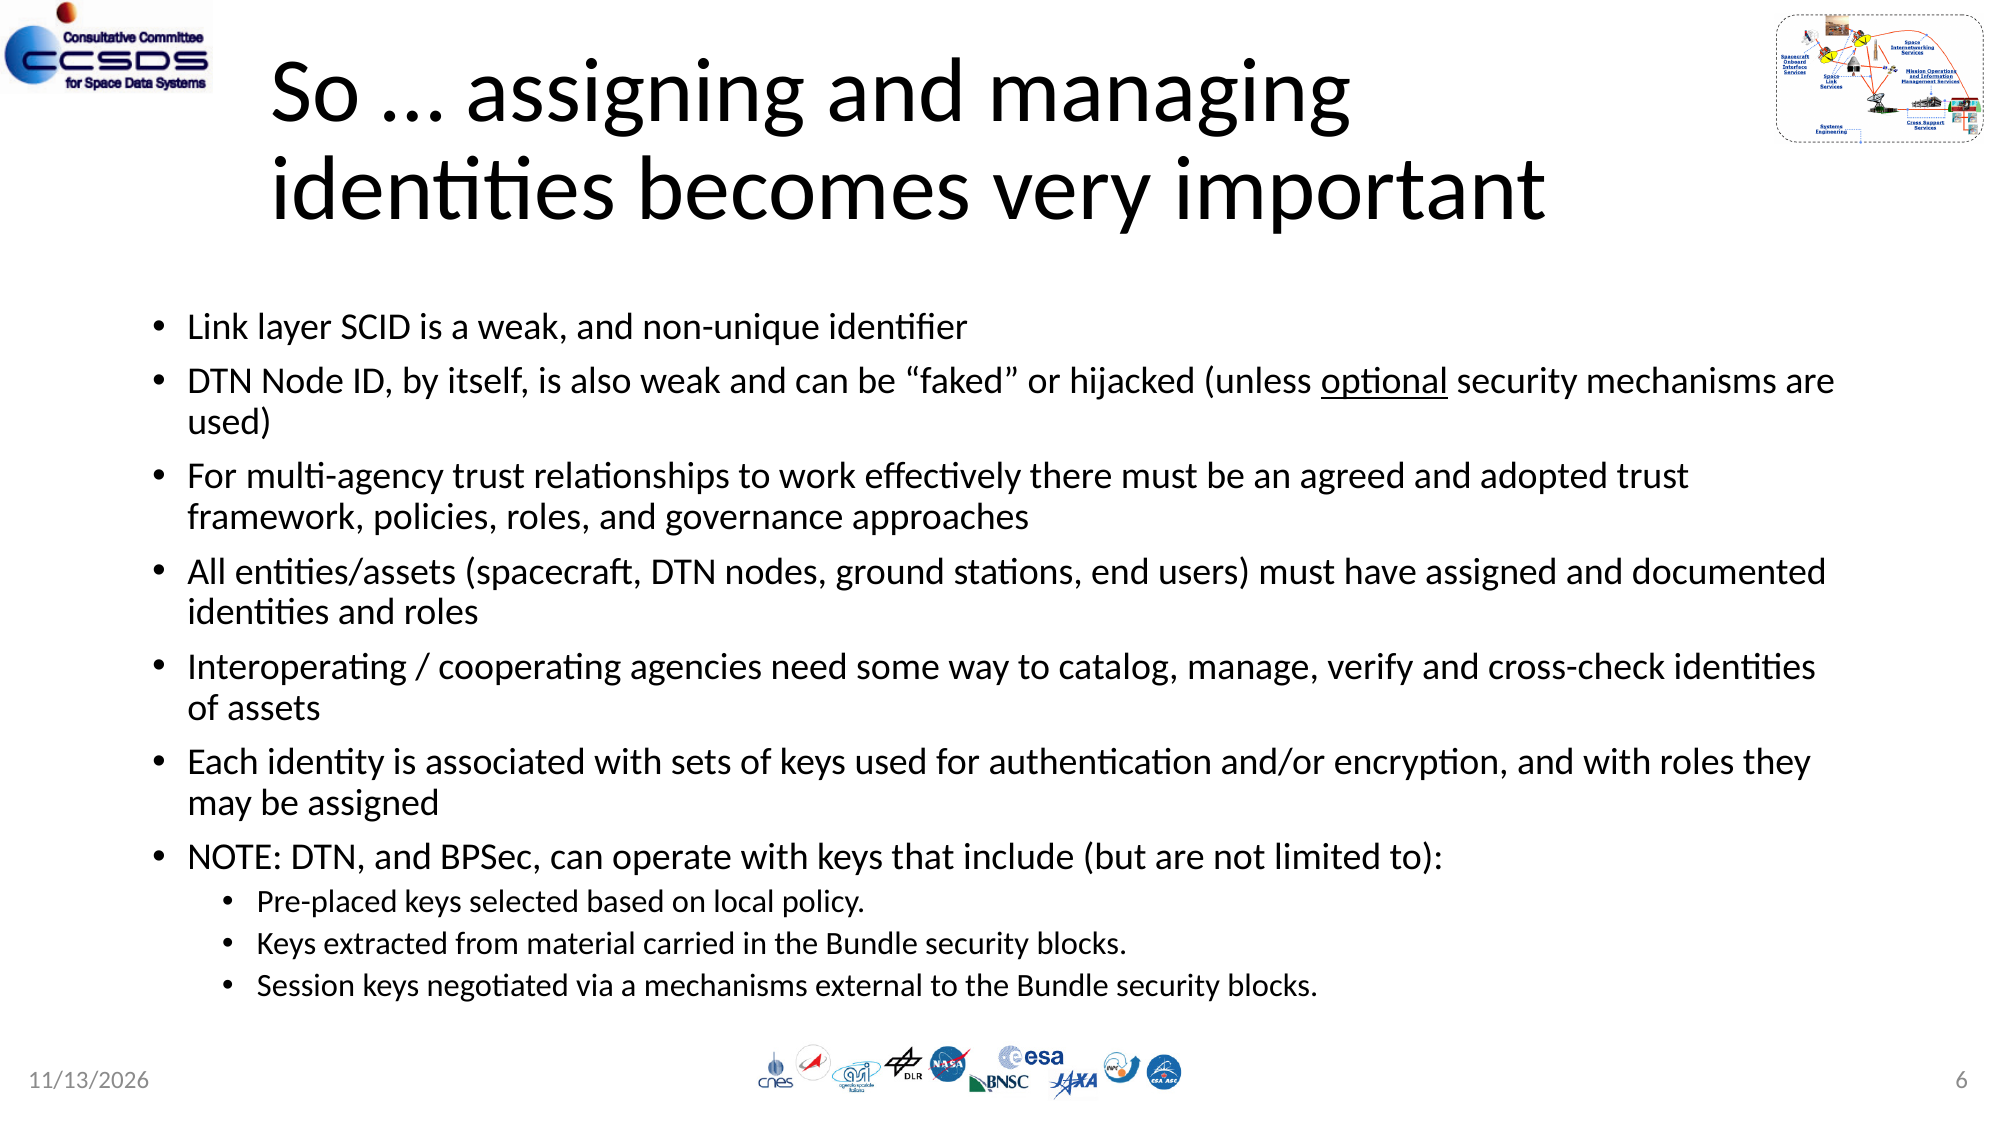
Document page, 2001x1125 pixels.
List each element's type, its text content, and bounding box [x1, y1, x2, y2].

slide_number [13, 1049, 463, 1109]
picture [0, 0, 213, 94]
picture [756, 1041, 1182, 1049]
slide_number 6 [1533, 1049, 1984, 1109]
list Link layer SCID is a weak, and non-unique identifier DTN Node ID, by itself, is also weak and can be “faked” or hijacked (unless optional security mechanisms are used) For multi-agency trust relationships to work effectively there must be an agreed and adopted trust framework, policies, roles, and governance approaches All entities/assets (spacecraft, DTN nodes, ground stations, end users) must have assigned and documented identities and roles Interoperating / cooperating agencies need some way to catalog, manage, verify and cross-check identities of assets Each identity is associated with sets of keys used for authentication and/or encryption, and with roles they may be assigned NOTE: DTN, and BPSec, can operate with keys that include (but are not limited to): Pre-placed keys selected based on local policy. Keys extracted from material carried in the Bundle security blocks. Session keys negotiated via a mechanisms external to the Bundle security blocks. [137, 299, 1863, 1014]
title So … assigning and managing identities becomes very important [255, 32, 1732, 250]
picture [1774, 13, 1984, 144]
footer [662, 1049, 1338, 1109]
